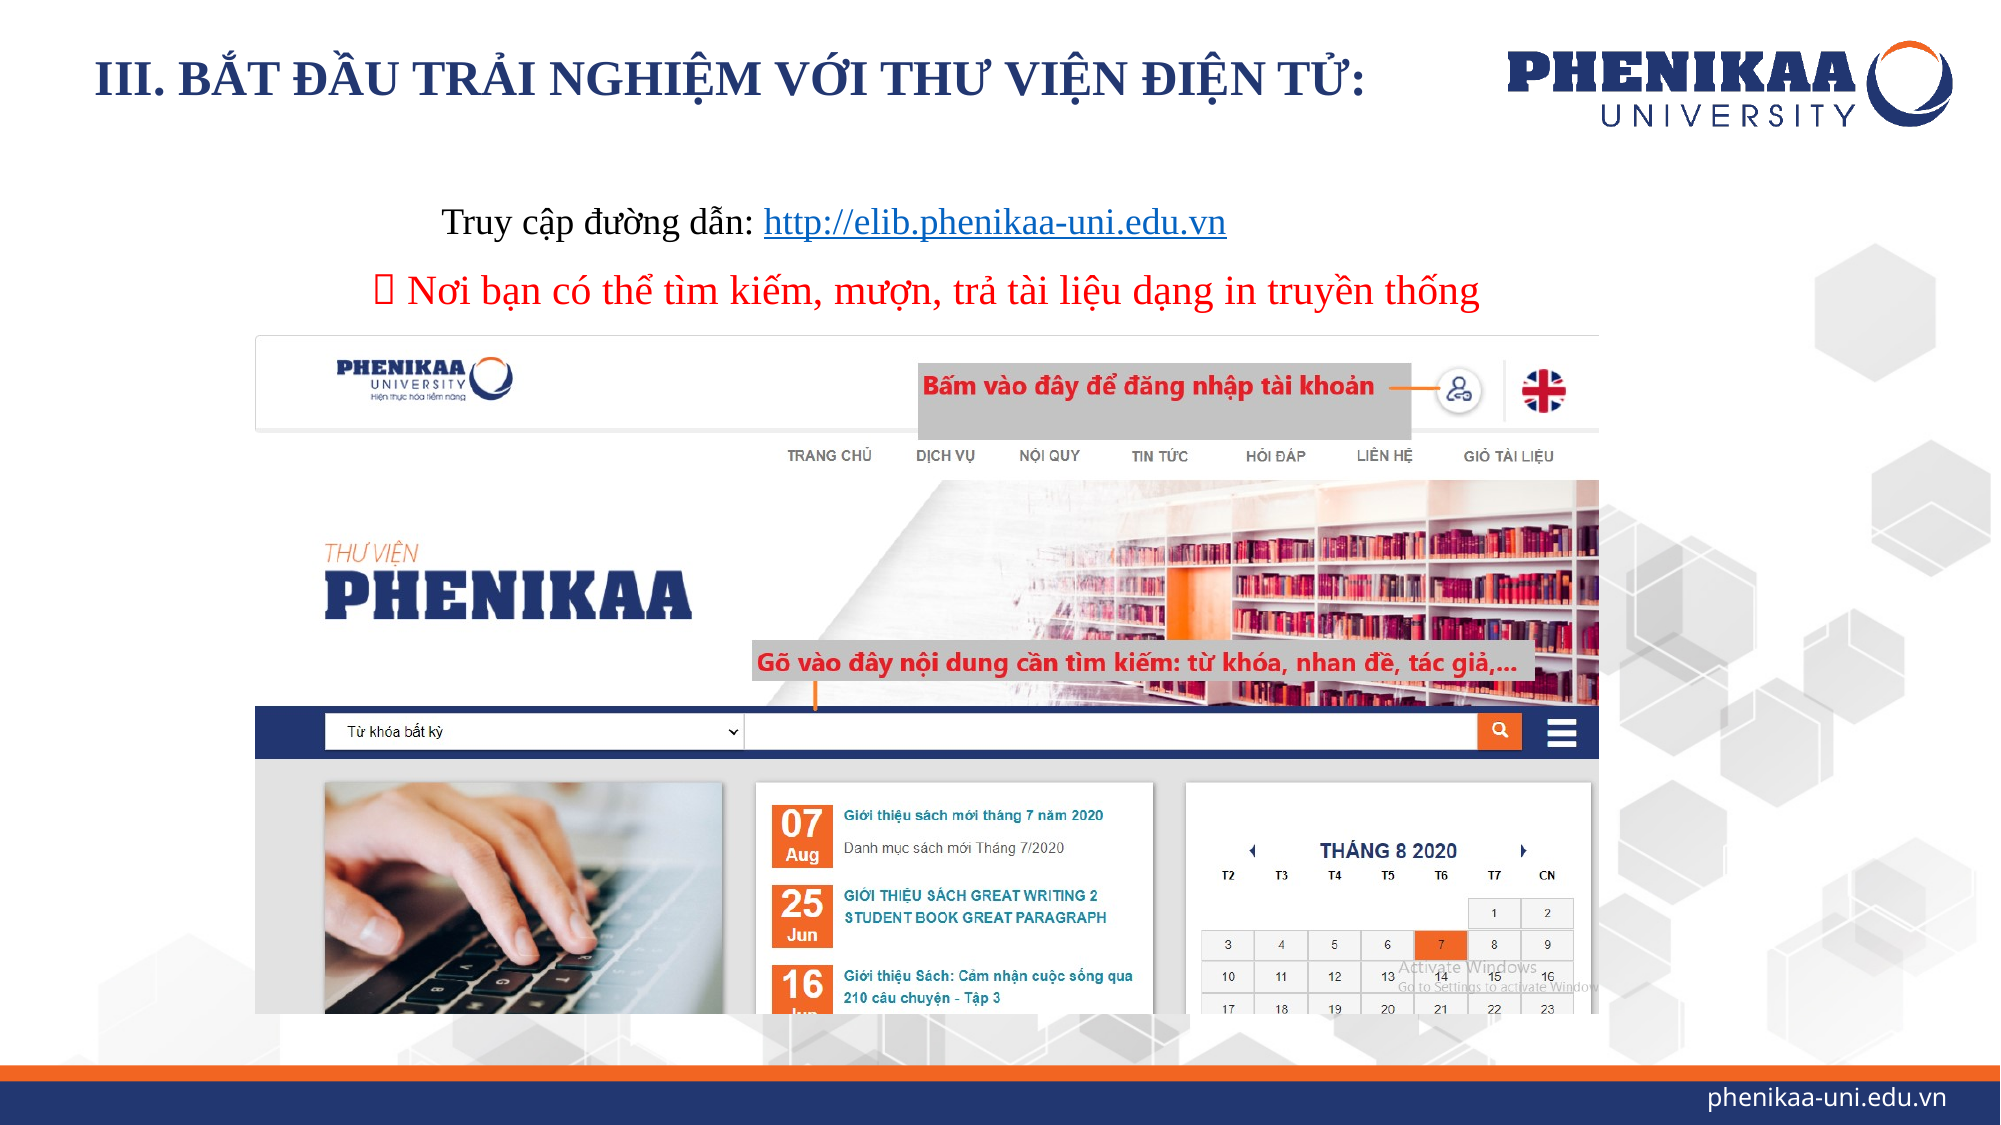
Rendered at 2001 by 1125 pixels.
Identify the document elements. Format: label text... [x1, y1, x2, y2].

text_box III. BẮT ĐẦU TRẢI NGHIỆM VỚI THƯ VIỆN ĐIỆN TỬ: [79, 0, 1449, 159]
text_box  Nơi bạn có thể tìm kiếm, mượn, trả tài liệu dạng in truyền thống [356, 255, 1496, 320]
text_box Truy cập đường dẫn: http://elib.phenikaa-uni.edu.vn [426, 189, 1427, 250]
picture [0, 0, 2000, 1065]
